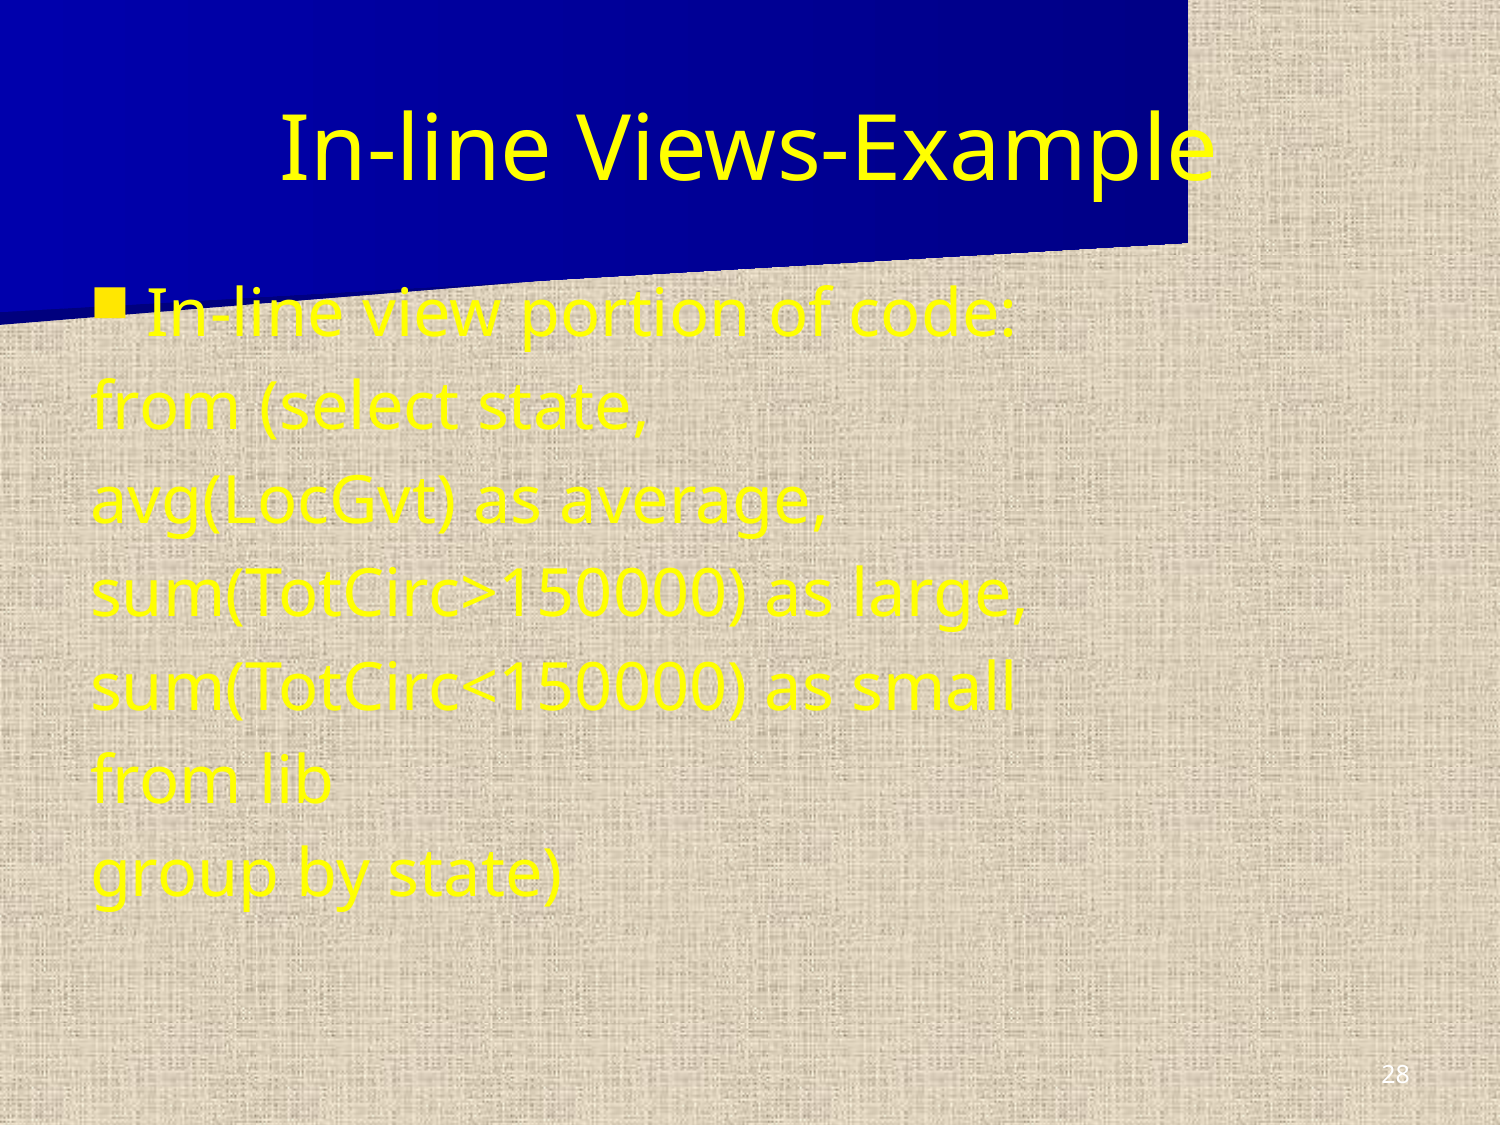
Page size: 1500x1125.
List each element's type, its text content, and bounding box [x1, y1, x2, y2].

picture [0, 0, 1500, 1125]
slide_number 28 [1074, 1024, 1426, 1101]
title In-line Views-Example [74, 49, 1426, 238]
list In-line view portion of code: from (select state, avg(LocGvt) as average, sum(TotCirc>150000) as large, sum(TotCirc<150000) as small from lib group by state) [74, 262, 1426, 1001]
